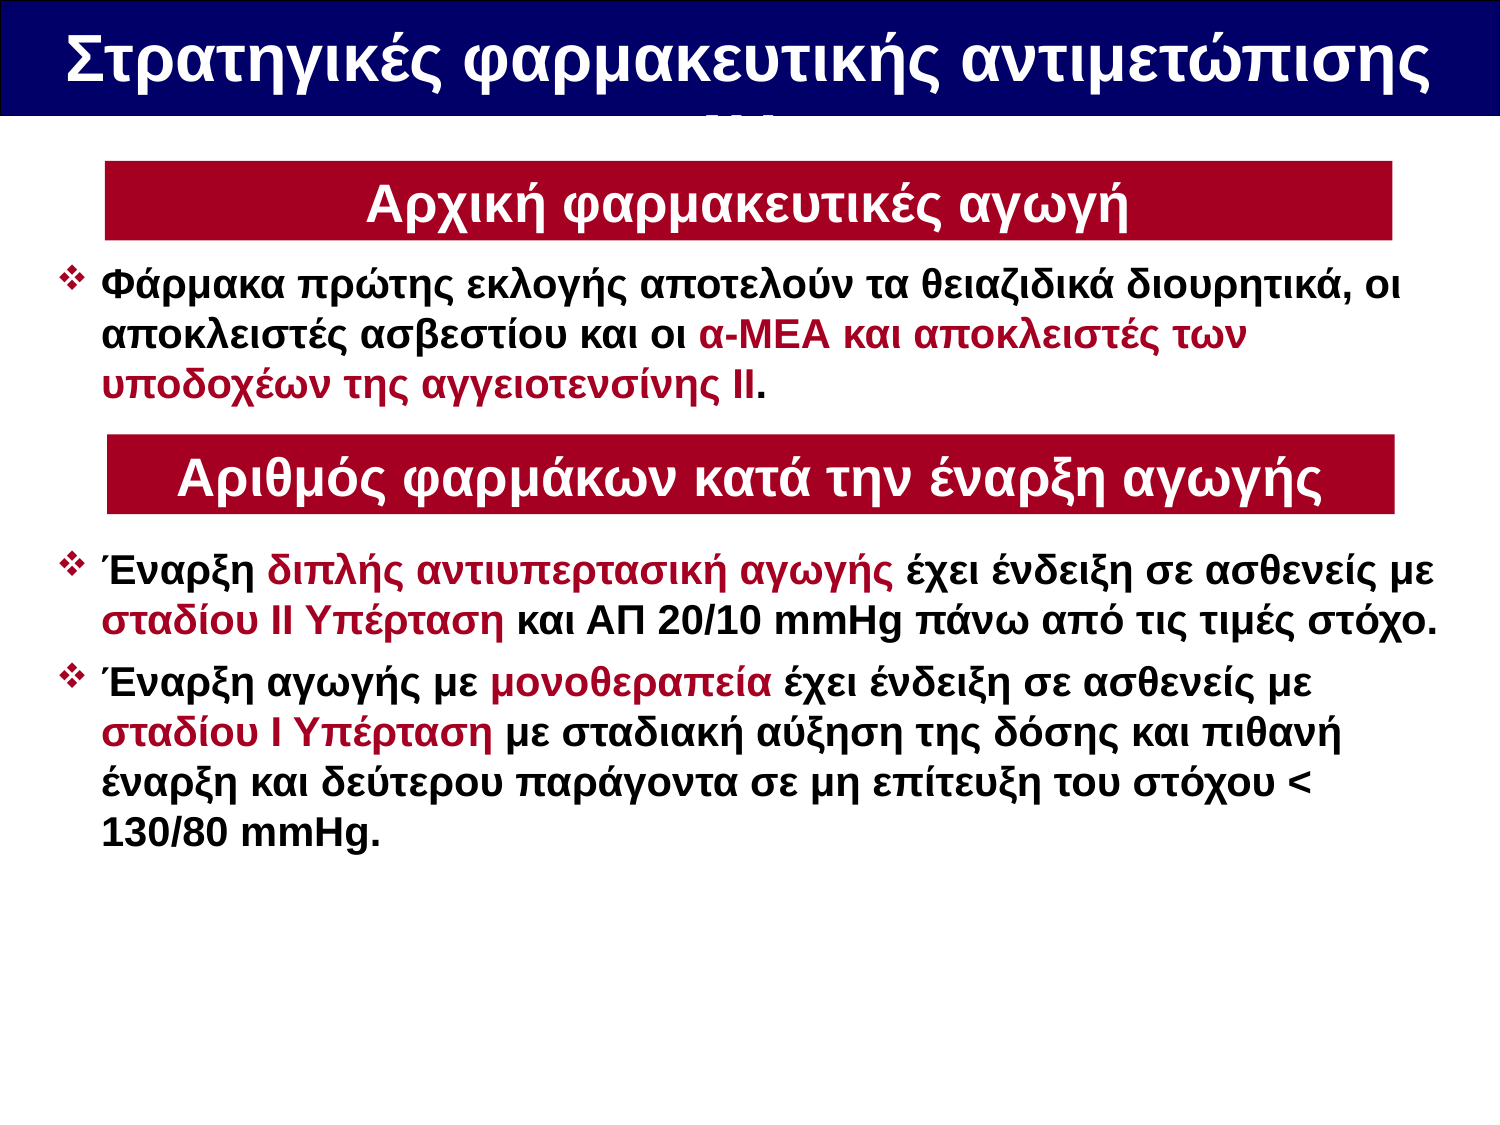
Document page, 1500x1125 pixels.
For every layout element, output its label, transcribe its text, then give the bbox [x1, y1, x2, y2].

list Φάρμακα πρώτης εκλογής αποτελούν τα θειαζιδικά διουρητικά, οι αποκλειστές ασβεστίου και οι α-ΜΕΑ και αποκλειστές των υποδοχέων της αγγειοτενσίνης ΙΙ. Έναρξη διπλής αντιυπερτασική αγωγής έχει ένδειξη σε ασθενείς με σταδίου ΙΙ Υπέρταση και ΑΠ 20/10 mmHg πάνω από τις τιμές στόχο. Έναρξη αγωγής με μονοθεραπεία έχει ένδειξη σε ασθενείς με σταδίου Ι Υπέρταση με σταδιακή αύξηση της δόσης και πιθανή έναρξη και δεύτερου παράγοντα σε μη επίτευξη του στόχου < 130/80 mmHg. [41, 249, 1459, 1000]
text_box Αριθμός φαρμάκων κατά την έναρξη αγωγής [107, 434, 1395, 515]
text_box Αρχική φαρμακευτικές αγωγή [104, 160, 1393, 241]
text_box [0, 0, 1500, 116]
